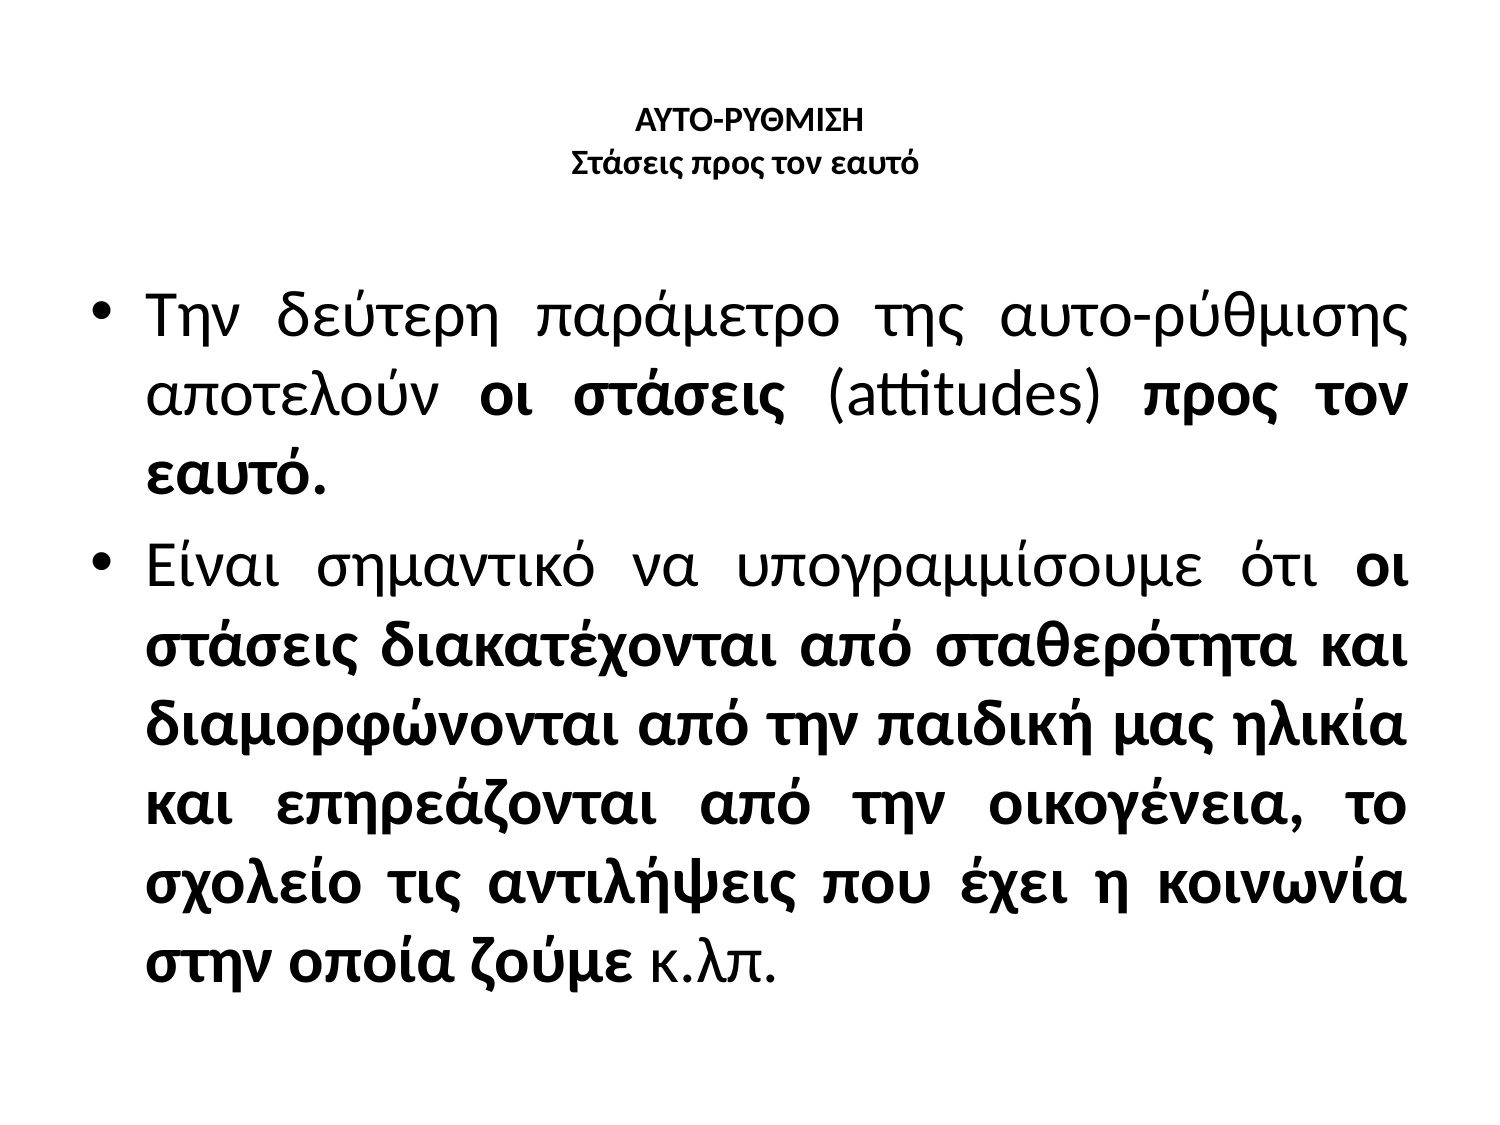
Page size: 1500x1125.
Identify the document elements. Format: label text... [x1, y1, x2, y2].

title ΑΥΤΟ-ΡΥΘΜΙΣΗ Στάσεις προς τον εαυτό [75, 45, 1425, 233]
list Την δεύτερη παράμετρο της αυτο-ρύθμισης αποτελούν οι στάσεις (attitudes) προς τον εαυτό. Είναι σημαντικό να υπογραμμίσουμε ότι οι στάσεις διακατέχονται από σταθερότητα και διαμορφώνονται από την παιδική μας ηλικία και επηρεάζονται από την οικογένεια, το σχολείο τις αντιλήψεις που έχει η κοινωνία στην οποία ζούμε κ.λπ. [75, 262, 1425, 1005]
